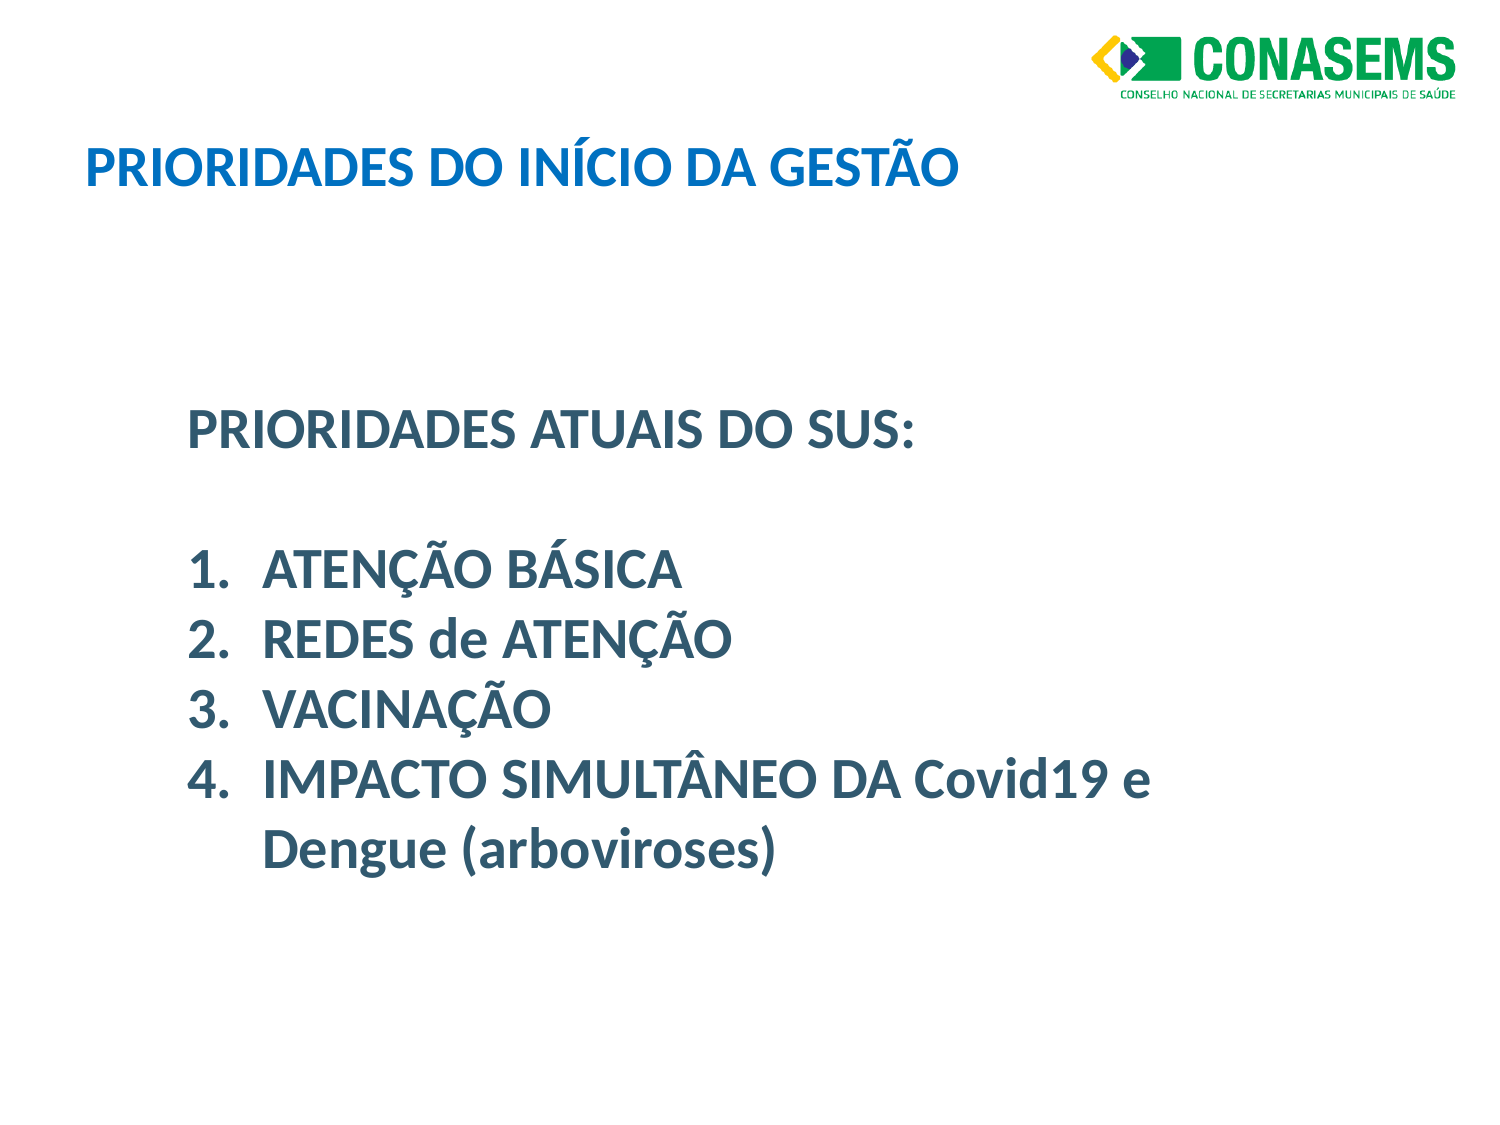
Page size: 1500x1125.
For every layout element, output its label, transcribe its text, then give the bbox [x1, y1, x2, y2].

text_box PRIORIDADES ATUAIS DO SUS: ATENÇÃO BÁSICA REDES de ATENÇÃO VACINAÇÃO IMPACTO SIMULTÂNEO DA Covid19 e Dengue (arboviroses) [172, 382, 1314, 888]
picture [1086, 29, 1472, 106]
text_box PRIORIDADES DO INÍCIO DA GESTÃO [70, 120, 1064, 206]
